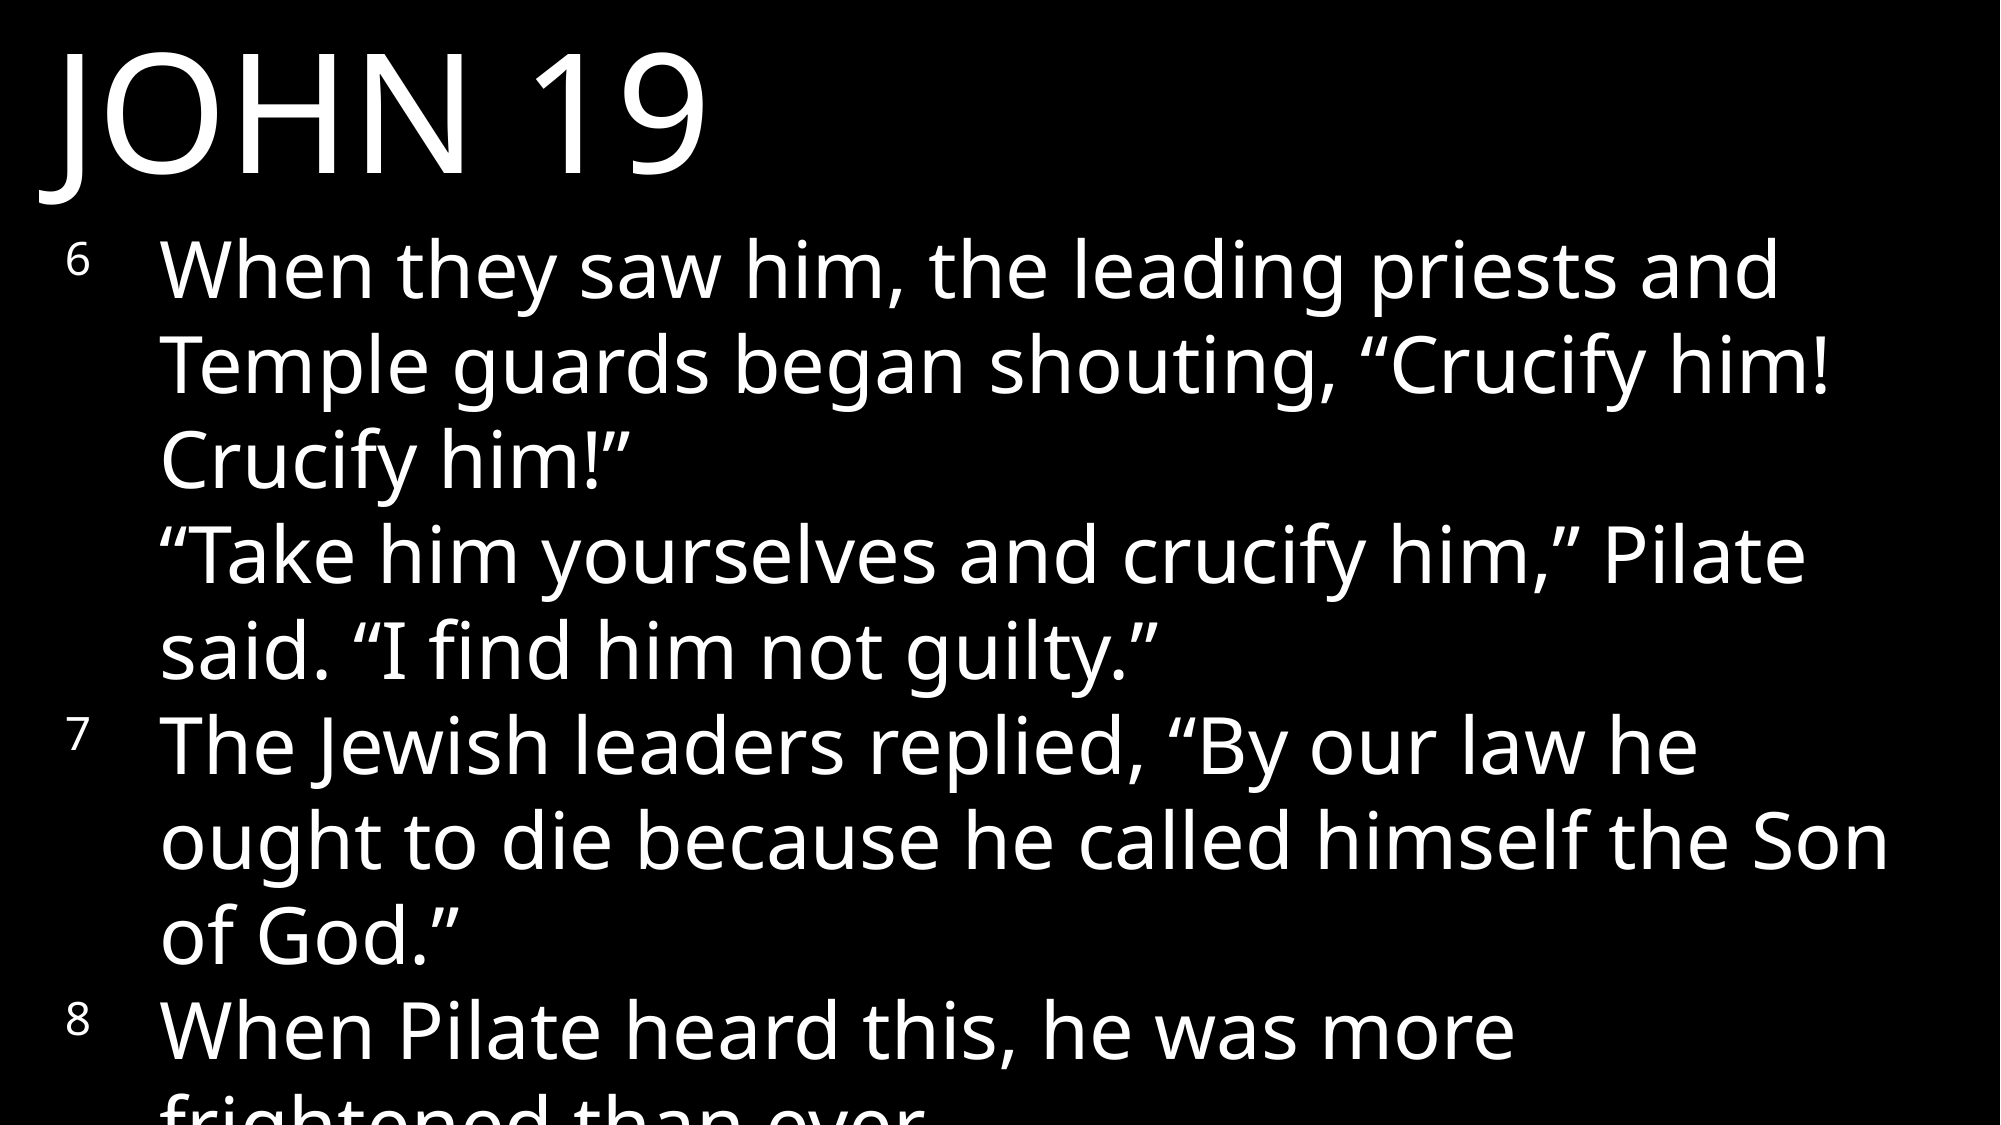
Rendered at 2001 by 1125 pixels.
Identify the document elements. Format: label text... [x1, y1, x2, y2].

text_box JOHN 19 [37, 0, 1838, 215]
text_box 6 When they saw him, the leading priests and Temple guards began shouting, “Crucify him! Crucify him!” “Take him yourselves and crucify him,” Pilate said. “I find him not guilty.” 7 The Jewish leaders replied, “By our law he ought to die because he called himself the Son of God.” 8 When Pilate heard this, he was more frightened than ever. [49, 212, 1943, 1125]
